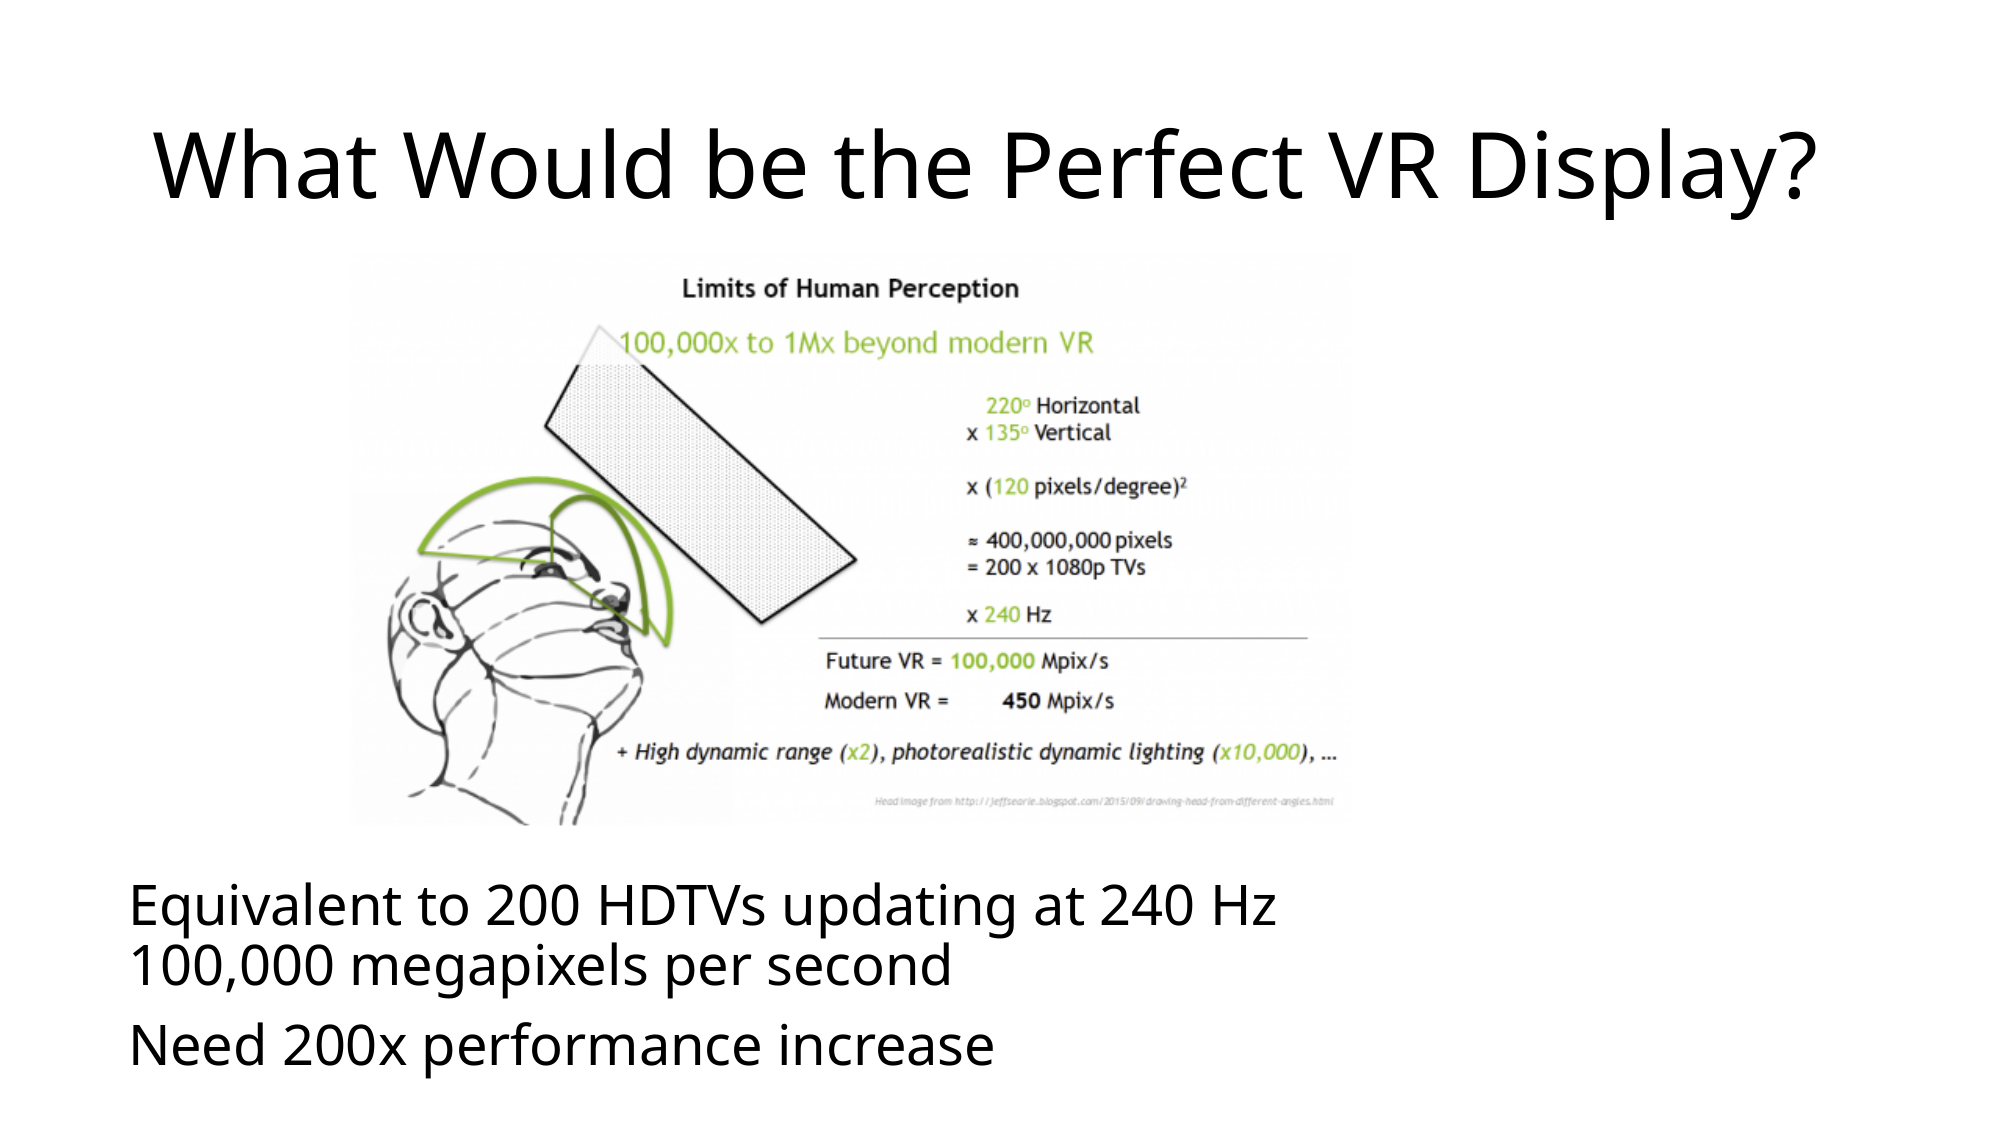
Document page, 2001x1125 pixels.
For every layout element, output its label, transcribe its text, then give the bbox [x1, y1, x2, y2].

picture [338, 243, 1369, 832]
title What Would be the Perfect VR Display? [137, 59, 1863, 278]
list Equivalent to 200 HDTVs updating at 240 Hz 100,000 megapixels per second Need 200x performance increase [113, 869, 1863, 1088]
